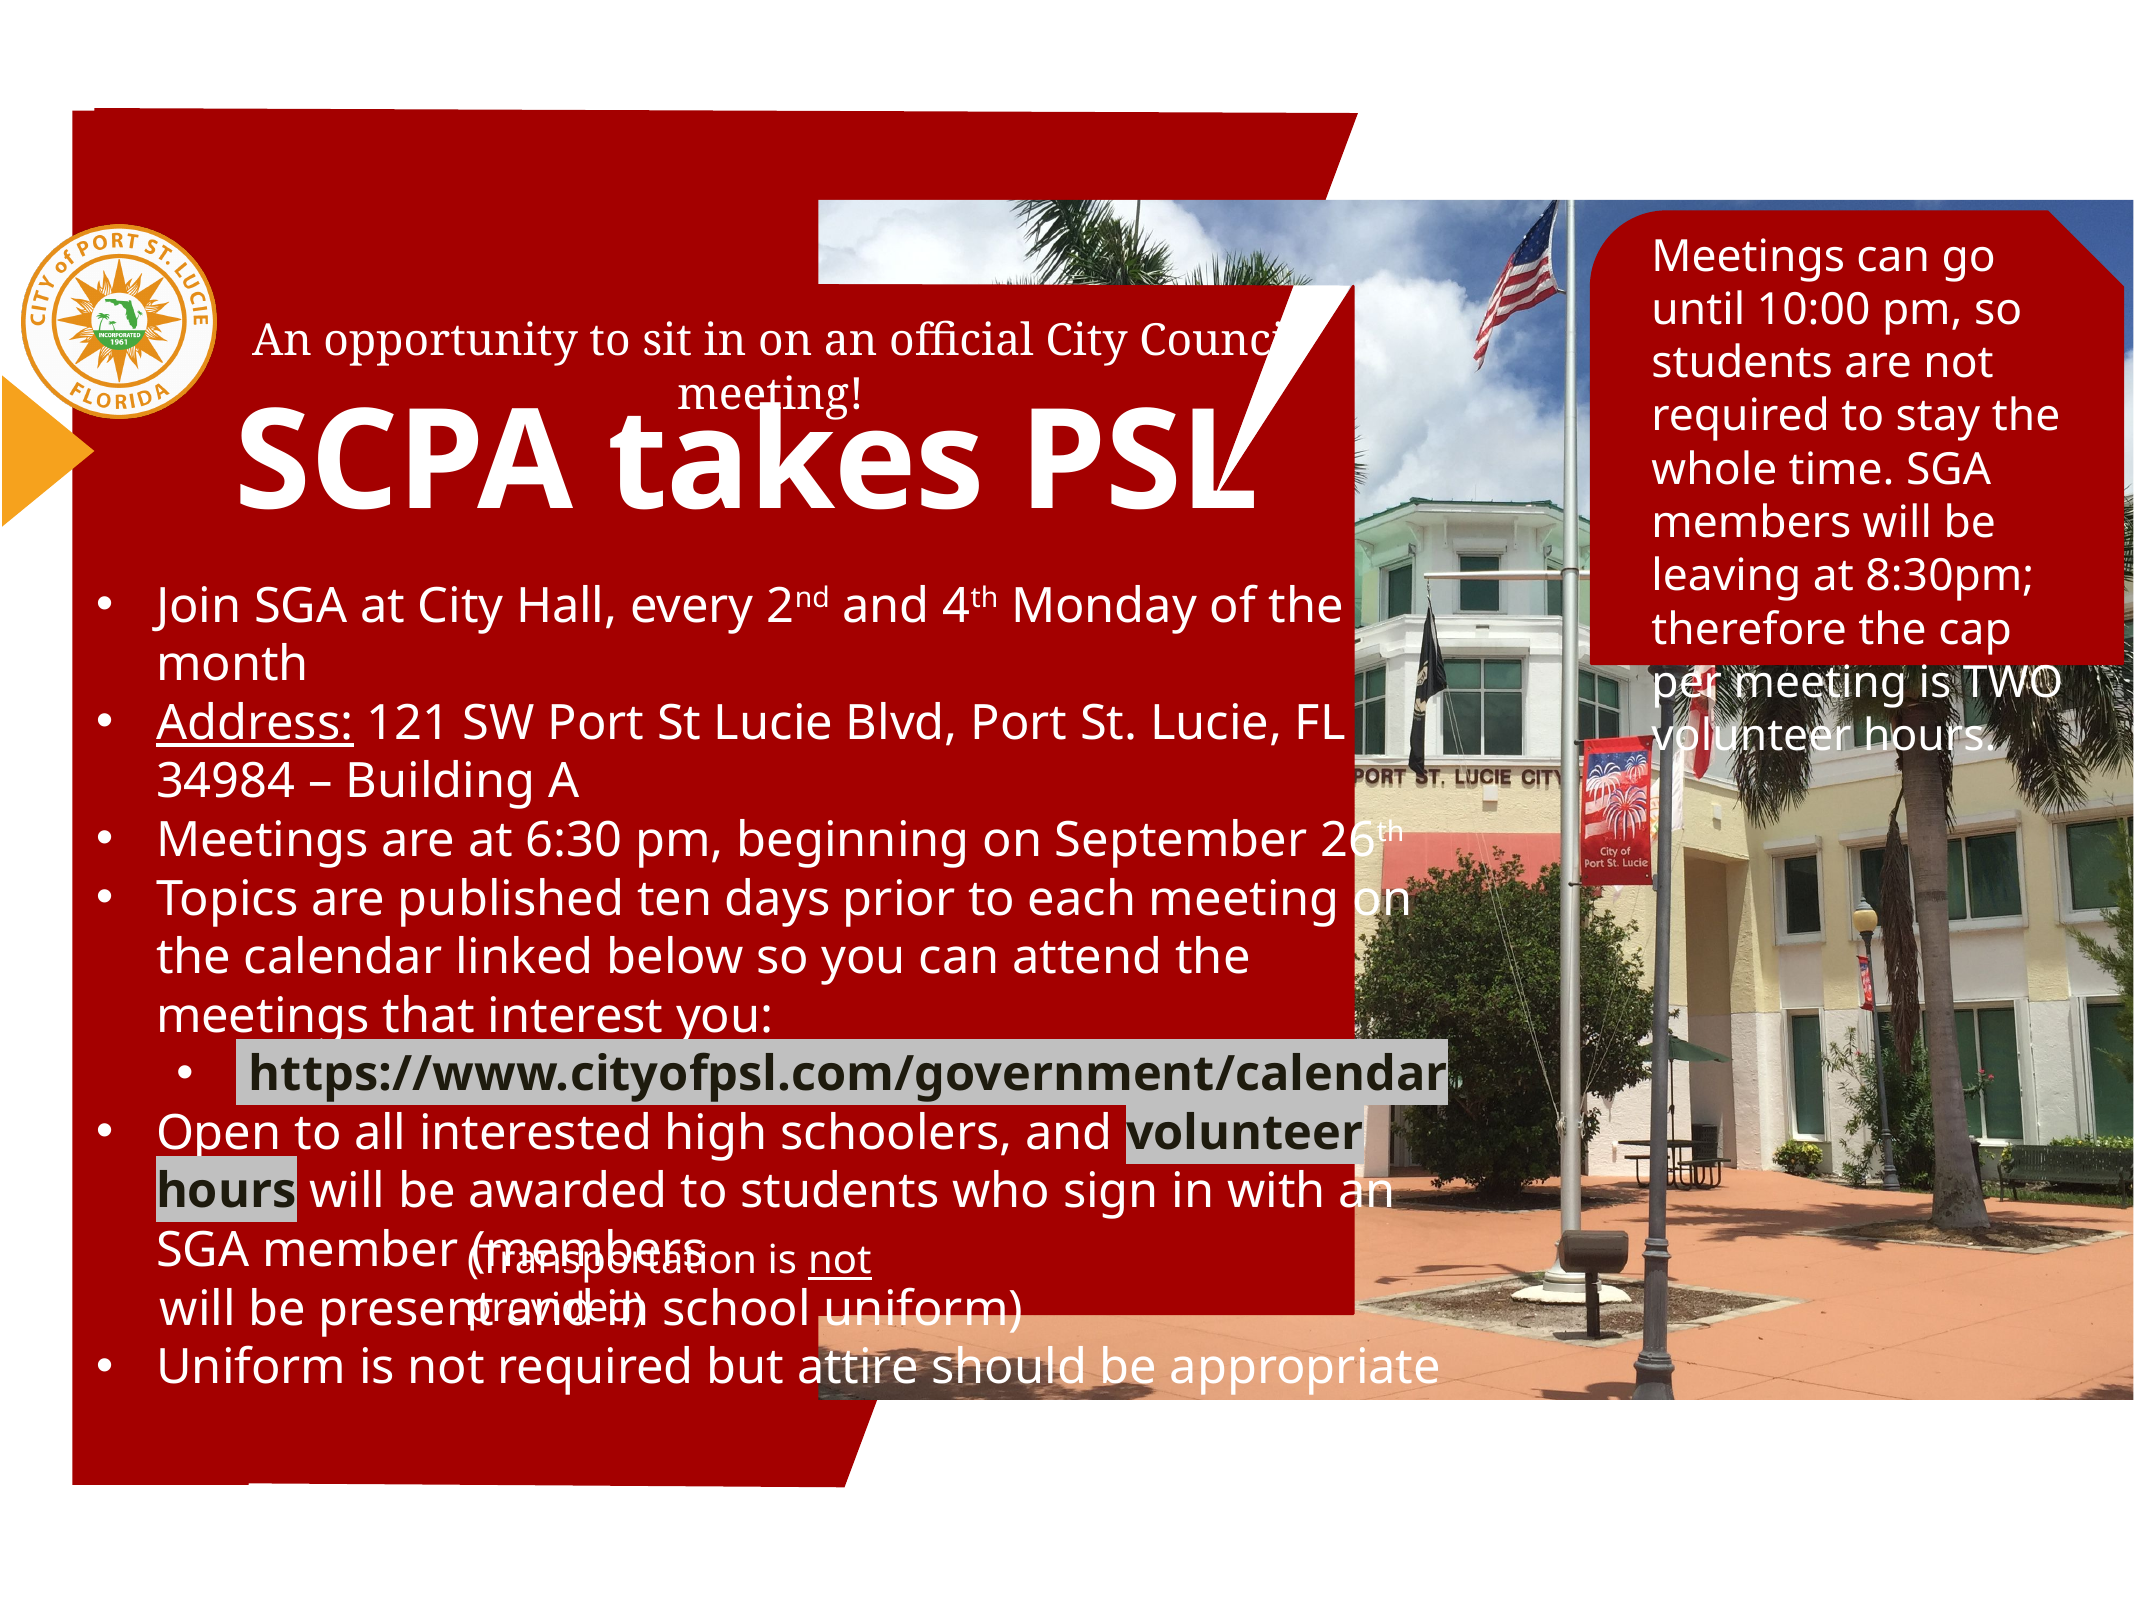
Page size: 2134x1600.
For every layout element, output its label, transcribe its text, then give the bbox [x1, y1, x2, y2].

text_box An opportunity to sit in on an official City Council meeting! [223, 303, 815, 426]
title SCPA takes PSL [219, 426, 815, 565]
text_box Join SGA at City Hall, every 2nd and 4th Monday of the month Address: 121 SW Port St Lucie Blvd, Port St. Lucie, FL 34984 – Building A Meetings are at 6:30 pm, beginning on September 26th Topics are published ten days prior to each meeting on the calendar linked below so you can attend the meetings that interest you: https://www.cityofpsl.com/government/calendar Open to all interested high schoolers, and volunteer hours will be awarded to students who sign in with an SGA member (members will be present and in school uniform) Uniform is not required but attire should be appropriate [81, 565, 815, 1401]
picture [20, 223, 217, 420]
picture [817, 199, 2134, 1401]
text_box (Transportation is not provided) [452, 1226, 815, 1338]
